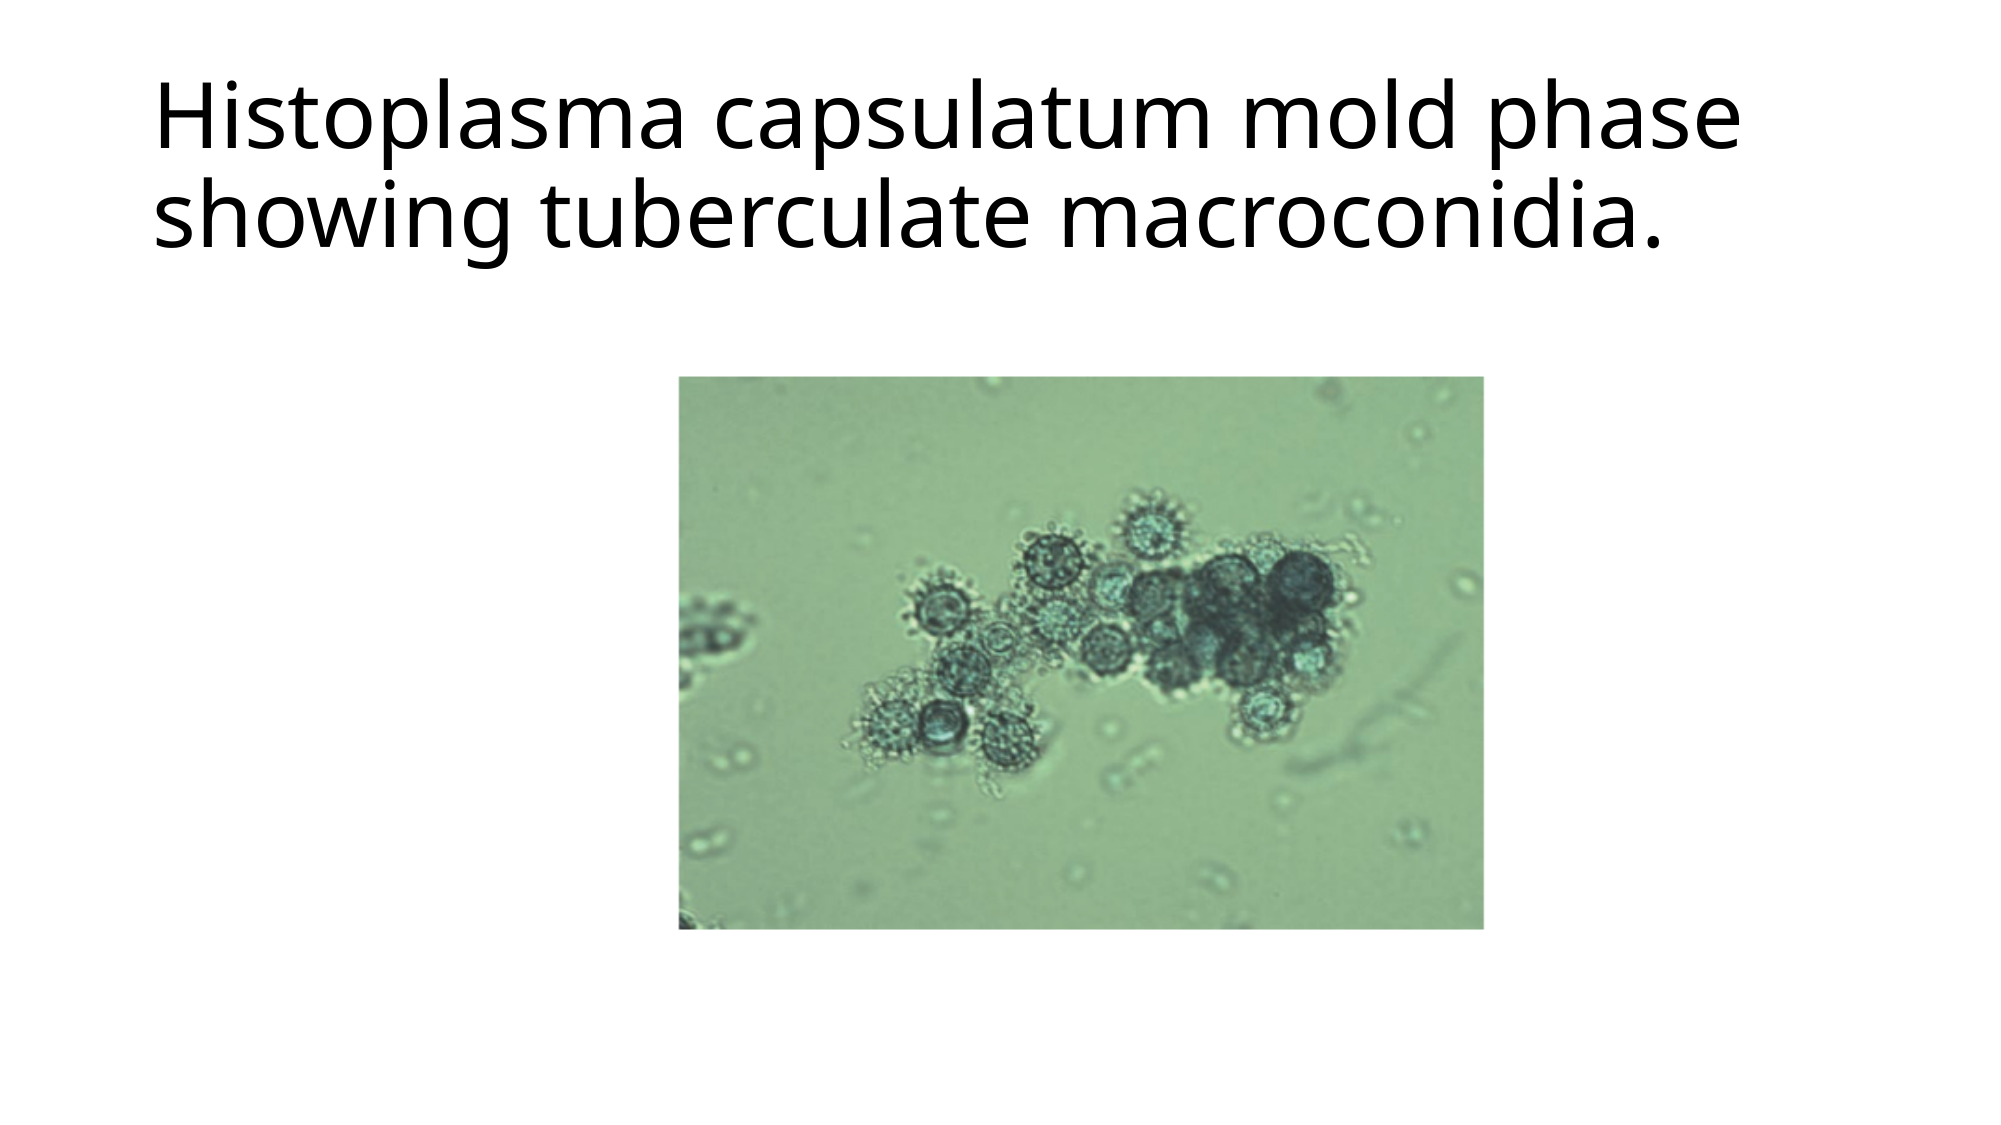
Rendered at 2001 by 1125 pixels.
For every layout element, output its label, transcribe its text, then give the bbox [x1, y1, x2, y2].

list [631, 358, 1488, 954]
title Histoplasma capsulatum mold phase showing tuberculate macroconidia. [137, 59, 1863, 278]
